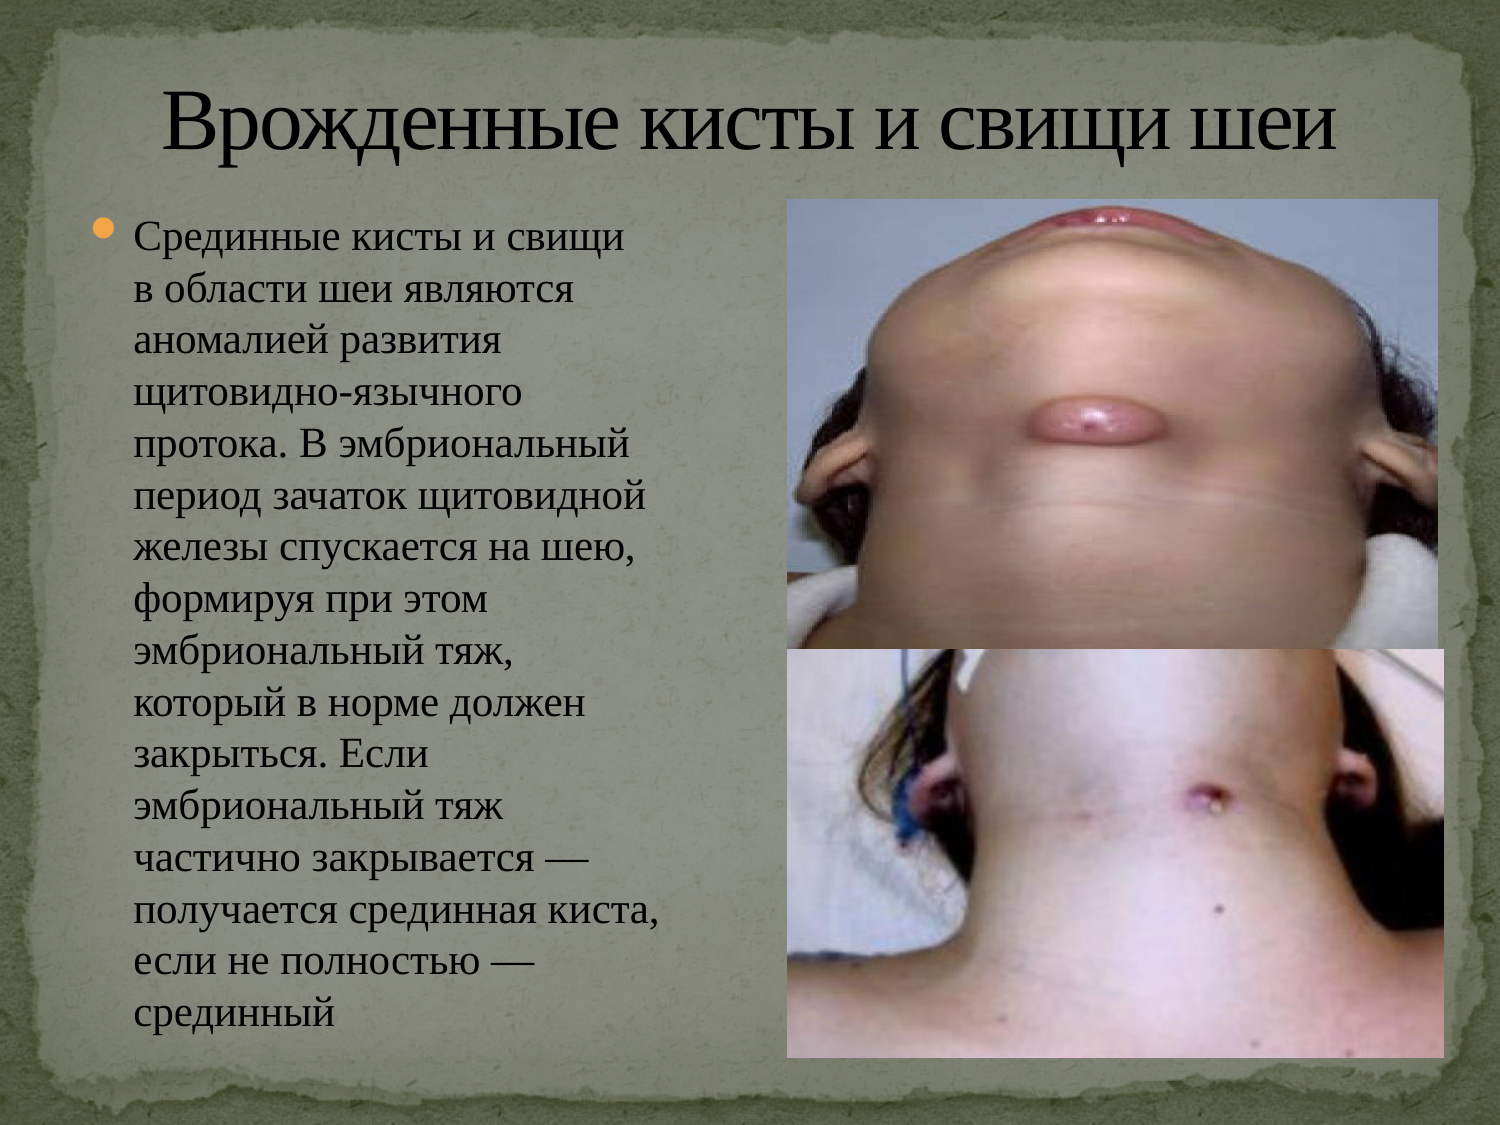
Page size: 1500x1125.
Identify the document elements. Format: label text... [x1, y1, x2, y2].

list Срединные кисты и свищи в области шеи являются аномалией развития щитовидно-язычного протока. В эмбриональный период зачаток щитовидной железы спускается на шею, формируя при этом эмбриональный тяж, который в норме должен закрыться. Если эмбриональный тяж частично закрывается — получается срединная киста, если не полностью — срединный [75, 200, 688, 1050]
picture [787, 199, 1444, 1058]
title Врожденные кисты и свищи шеи [74, 24, 1425, 175]
